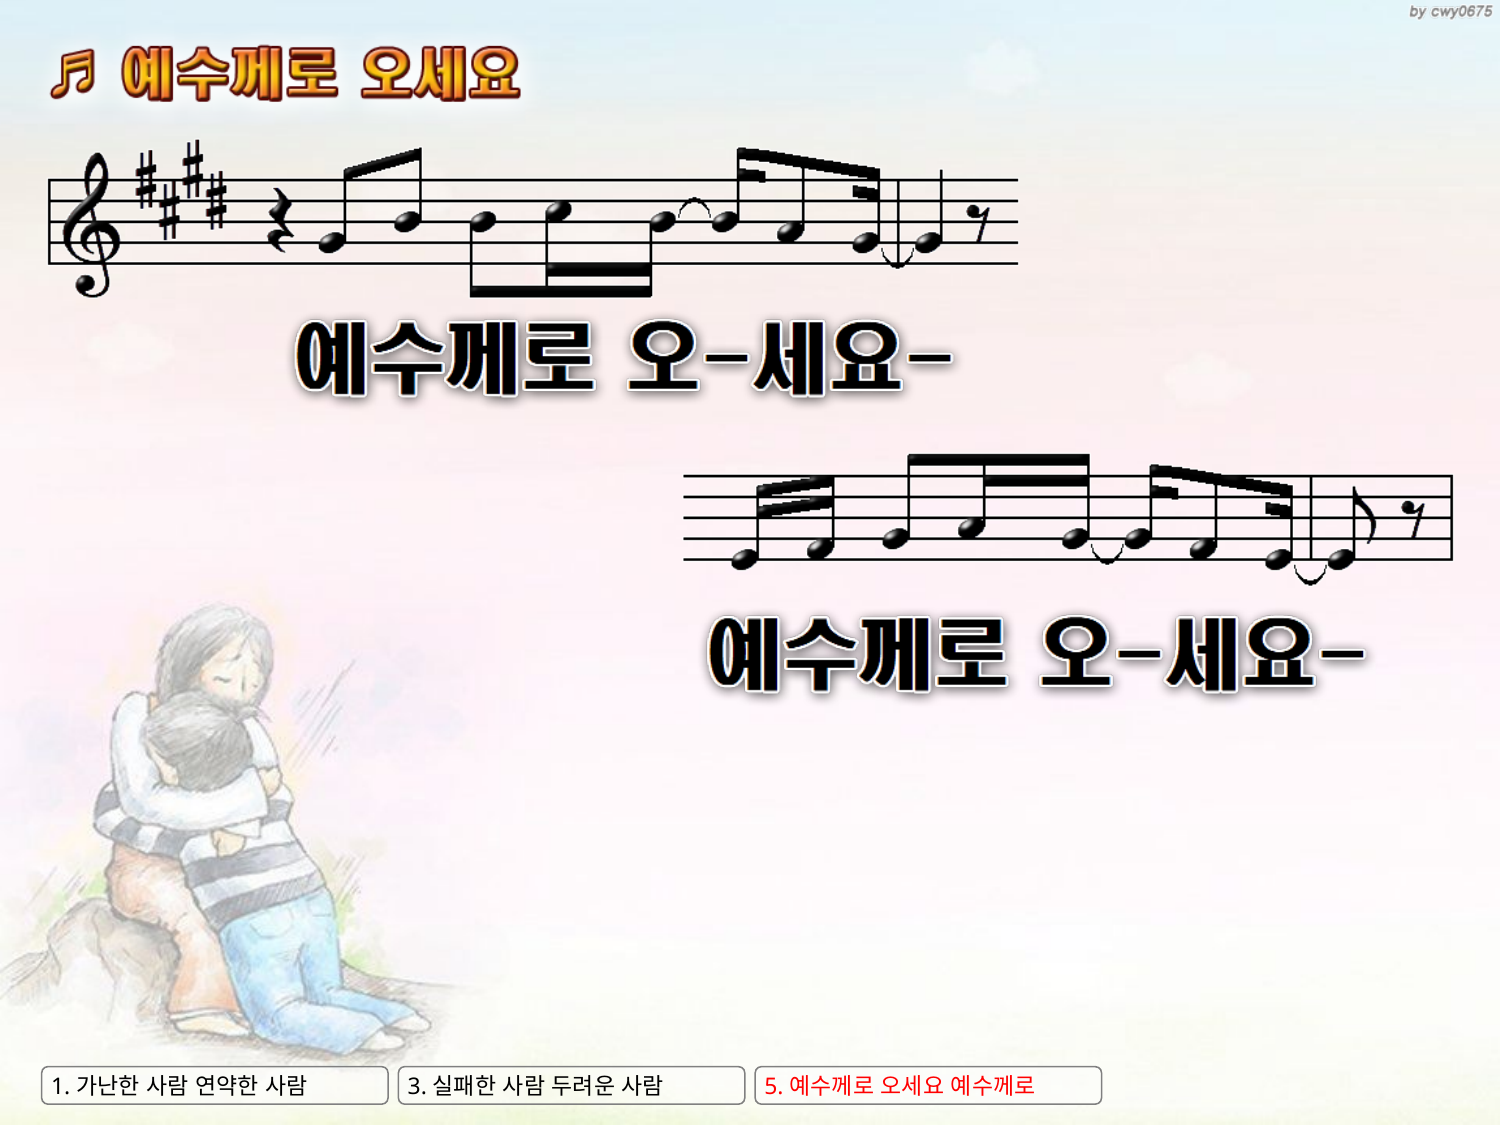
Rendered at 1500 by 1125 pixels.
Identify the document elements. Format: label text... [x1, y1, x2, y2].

text_box 5.예수께로 오세요 예수께로 [755, 1066, 1102, 1105]
text_box 3.실패한 사람 두려운 사람 [398, 1066, 745, 1105]
picture [0, 0, 1500, 1125]
text_box 1.가난한 사람 연약한 사람 [41, 1066, 389, 1105]
